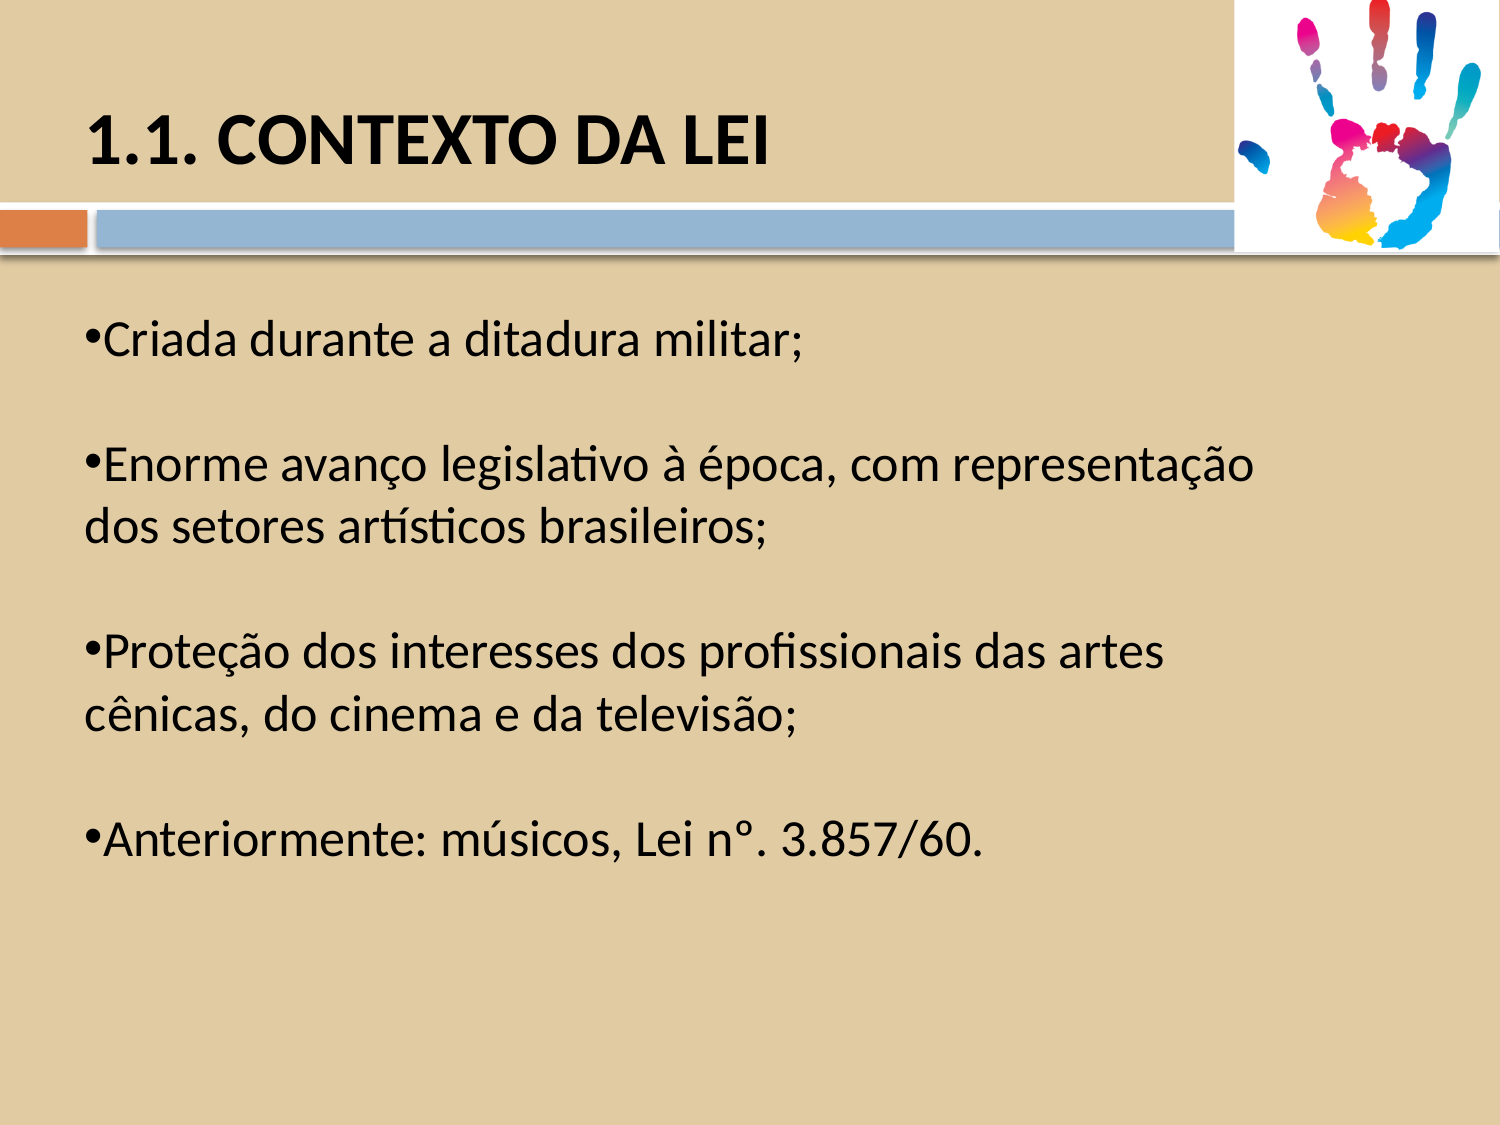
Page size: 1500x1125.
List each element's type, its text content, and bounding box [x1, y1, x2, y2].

text_box 1.1. CONTEXTO DA LEI Criada durante a ditadura militar; Enorme avanço legislativo à época, com representação dos setores artísticos brasileiros; Proteção dos interesses dos profissionais das artes cênicas, do cinema e da televisão; Anteriormente: músicos, Lei nº. 3.857/60. [70, 81, 1348, 874]
picture [1233, 0, 1500, 252]
